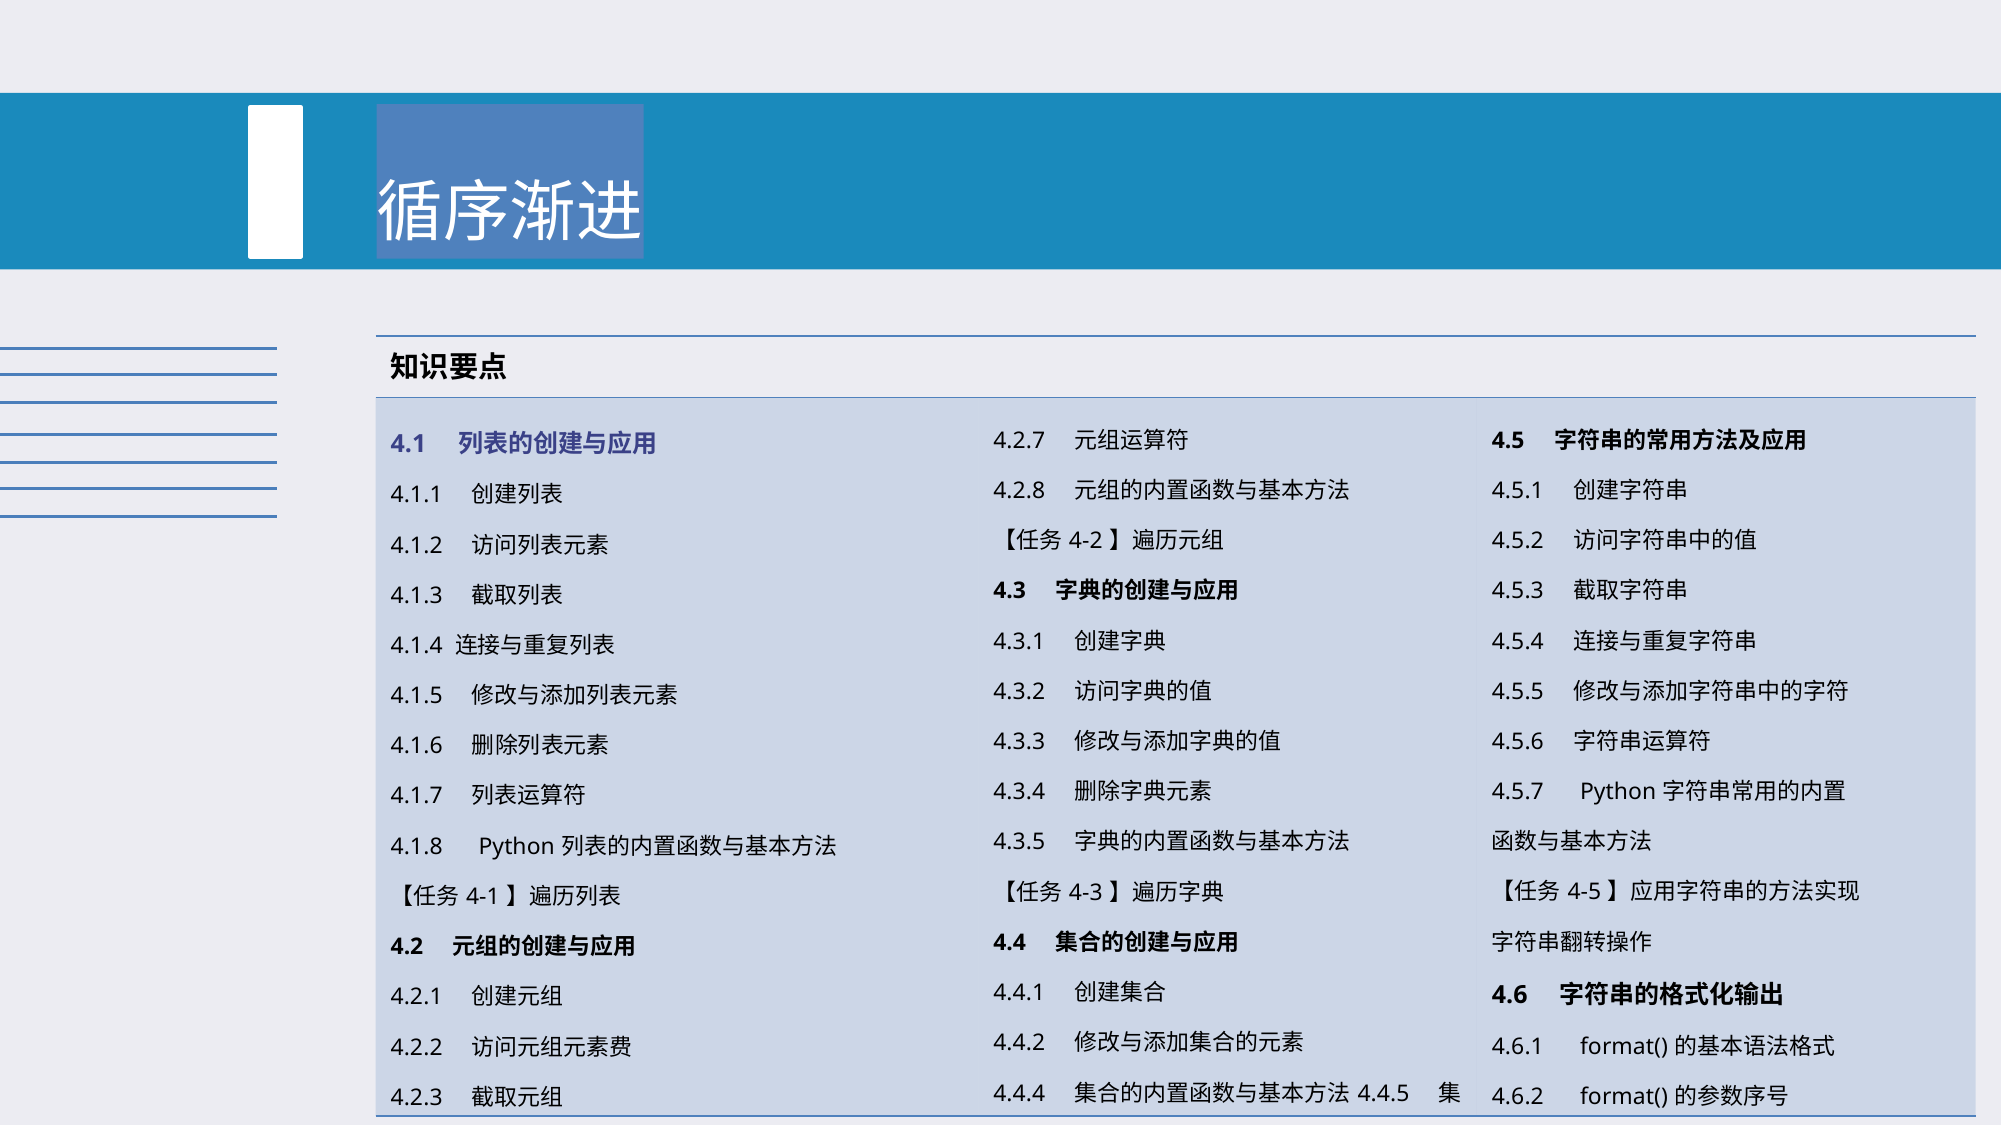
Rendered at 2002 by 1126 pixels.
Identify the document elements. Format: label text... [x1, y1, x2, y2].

table_cell 4.1 列表的创建与应用 4.1.1 创建列表 4.1.2 访问列表元素 4.1.3 截取列表 4.1.4 连接与重复列表 4.1.5 修改与添加列表元素 4.1.6 删除列表元素 4.1.7 列表运算符 4.1.8 Python列表的内置函数与基本方法 【任务4-1】遍历列表 4.2 元组的创建与应用 4.2.1 创建元组 4.2.2 访问元组元素费 4.2.3 截取元组 4.2.4 连接与重复元组 4.2.5 修改元组元素 4.2.6 删除元组元素 [376, 398, 978, 1115]
table_header [978, 337, 1477, 397]
text_box [248, 105, 303, 259]
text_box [0, 348, 278, 517]
text_box [0, 272, 2001, 1126]
table_cell 4.2.7 元组运算符 4.2.8 元组的内置函数与基本方法 【任务4-2】遍历元组 4.3 字典的创建与应用 4.3.1 创建字典 4.3.2 访问字典的值 4.3.3 修改与添加字典的值 4.3.4 删除字典元素 4.3.5 字典的内置函数与基本方法 【任务4-3】遍历字典 4.4 集合的创建与应用 4.4.1 创建集合 4.4.2 修改与添加集合的元素 4.4.4 集合的内置函数与基本方法4.4.5 集合的集合运算 【任务4-4】遍历集合 [978, 398, 1477, 1115]
text_box [0, 91, 2001, 272]
text_box [0, 269, 937, 970]
table_cell 4.5 字符串的常用方法及应用 4.5.1 创建字符串 4.5.2 访问字符串中的值 4.5.3 截取字符串 4.5.4 连接与重复字符串 4.5.5 修改与添加字符串中的字符 4.5.6 字符串运算符 4.5.7 Python字符串常用的内置 函数与基本方法 【任务4-5】应用字符串的方法实现 字符串翻转操作 4.6 字符串的格式化输出 4.6.1 format()的基本语法格式 4.6.2 format()的参数序号 【任务4-6】使用format()方法格式化输出字符串列表. [1477, 398, 1976, 1115]
table_header [1477, 337, 1976, 397]
table_header 知识要点 [376, 337, 978, 397]
text_box 循序渐进 [374, 102, 646, 261]
text_box [0, 0, 2001, 91]
